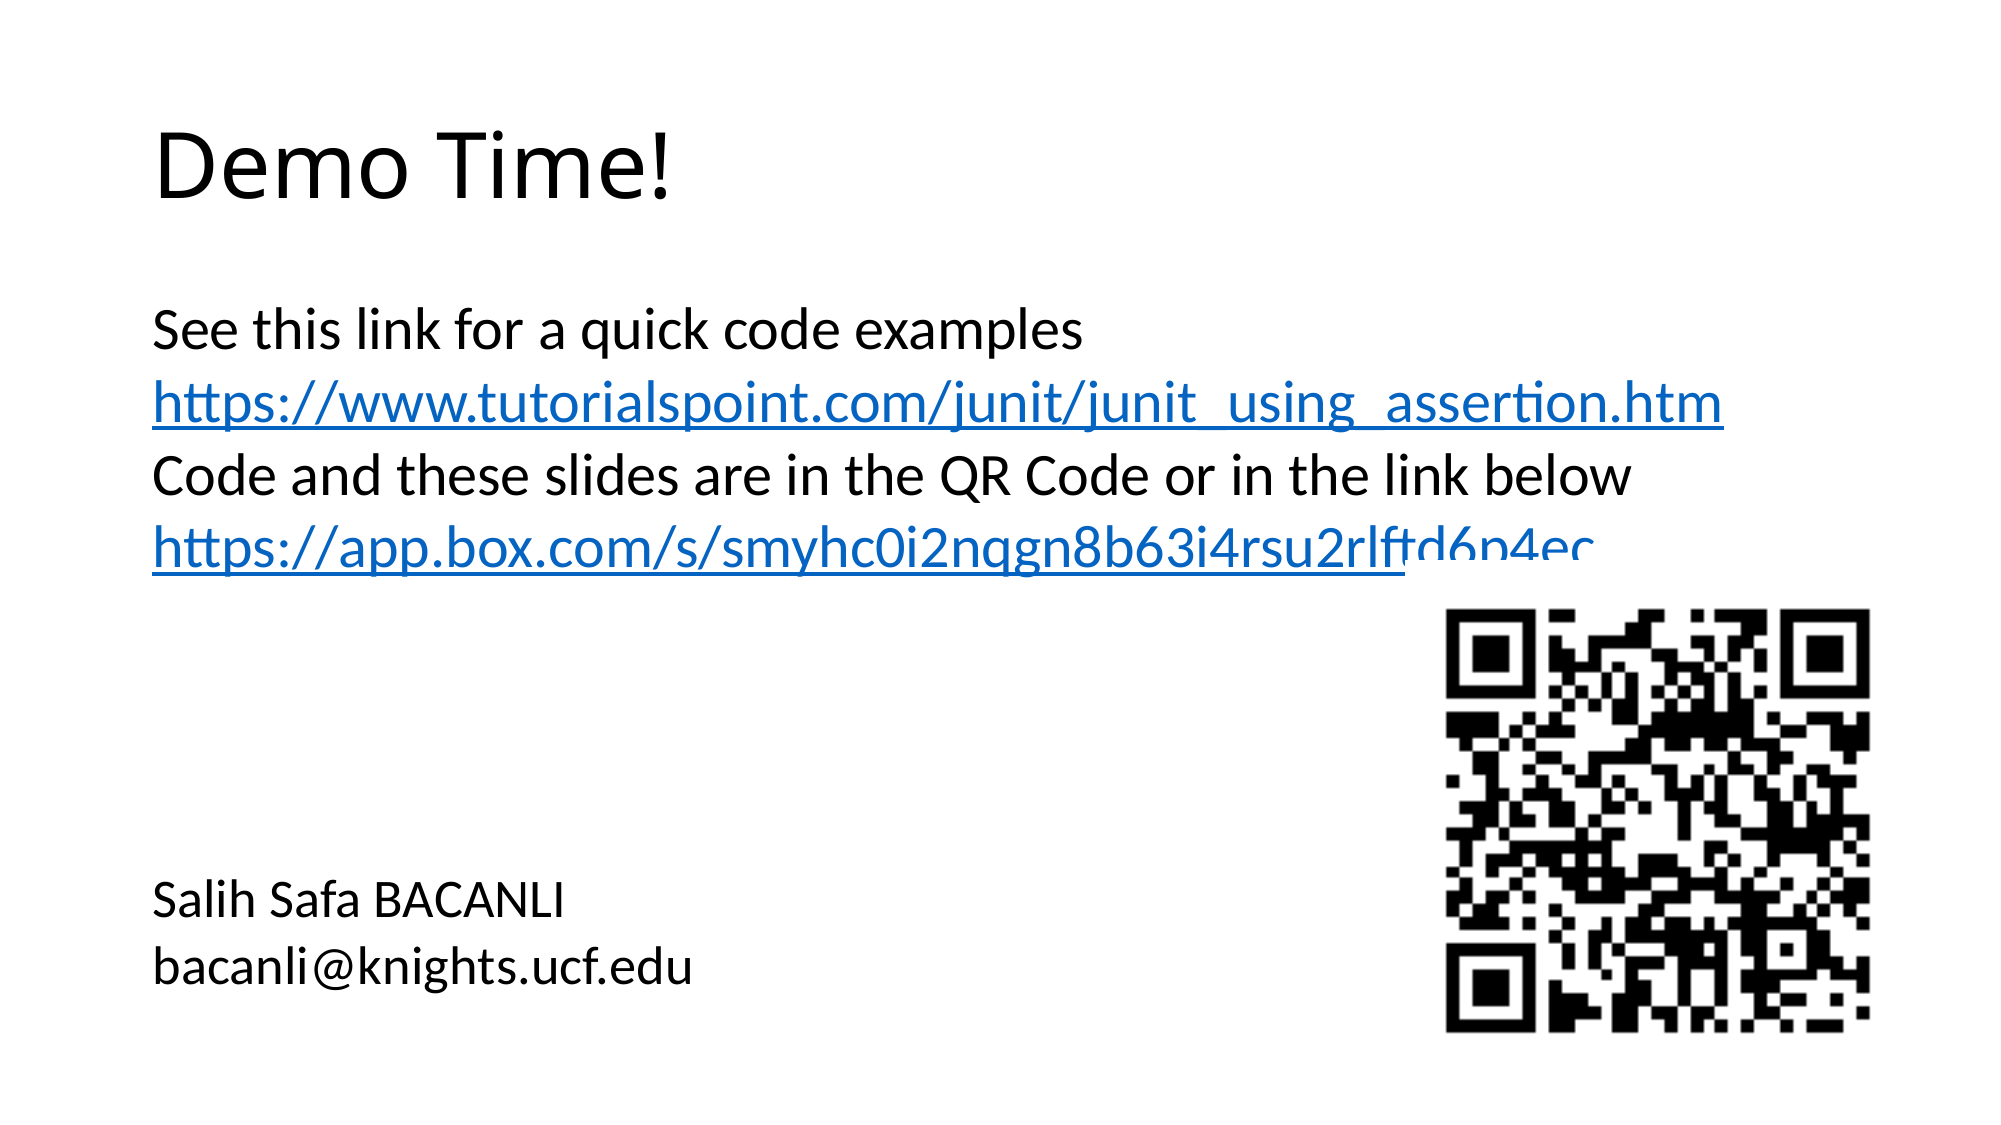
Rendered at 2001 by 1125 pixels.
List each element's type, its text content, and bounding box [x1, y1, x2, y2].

picture [1405, 560, 1923, 1086]
list See this link for a quick code examples https://www.tutorialspoint.com/junit/junit_using_assertion.htm Code and these slides are in the QR Code or in the link below https://app.box.com/s/smyhc0i2nqgn8b63i4rsu2rlftd6p4ec Salih Safa BACANLI bacanli@knights.ucf.edu [137, 289, 1863, 1004]
title Demo Time! [137, 59, 1863, 278]
